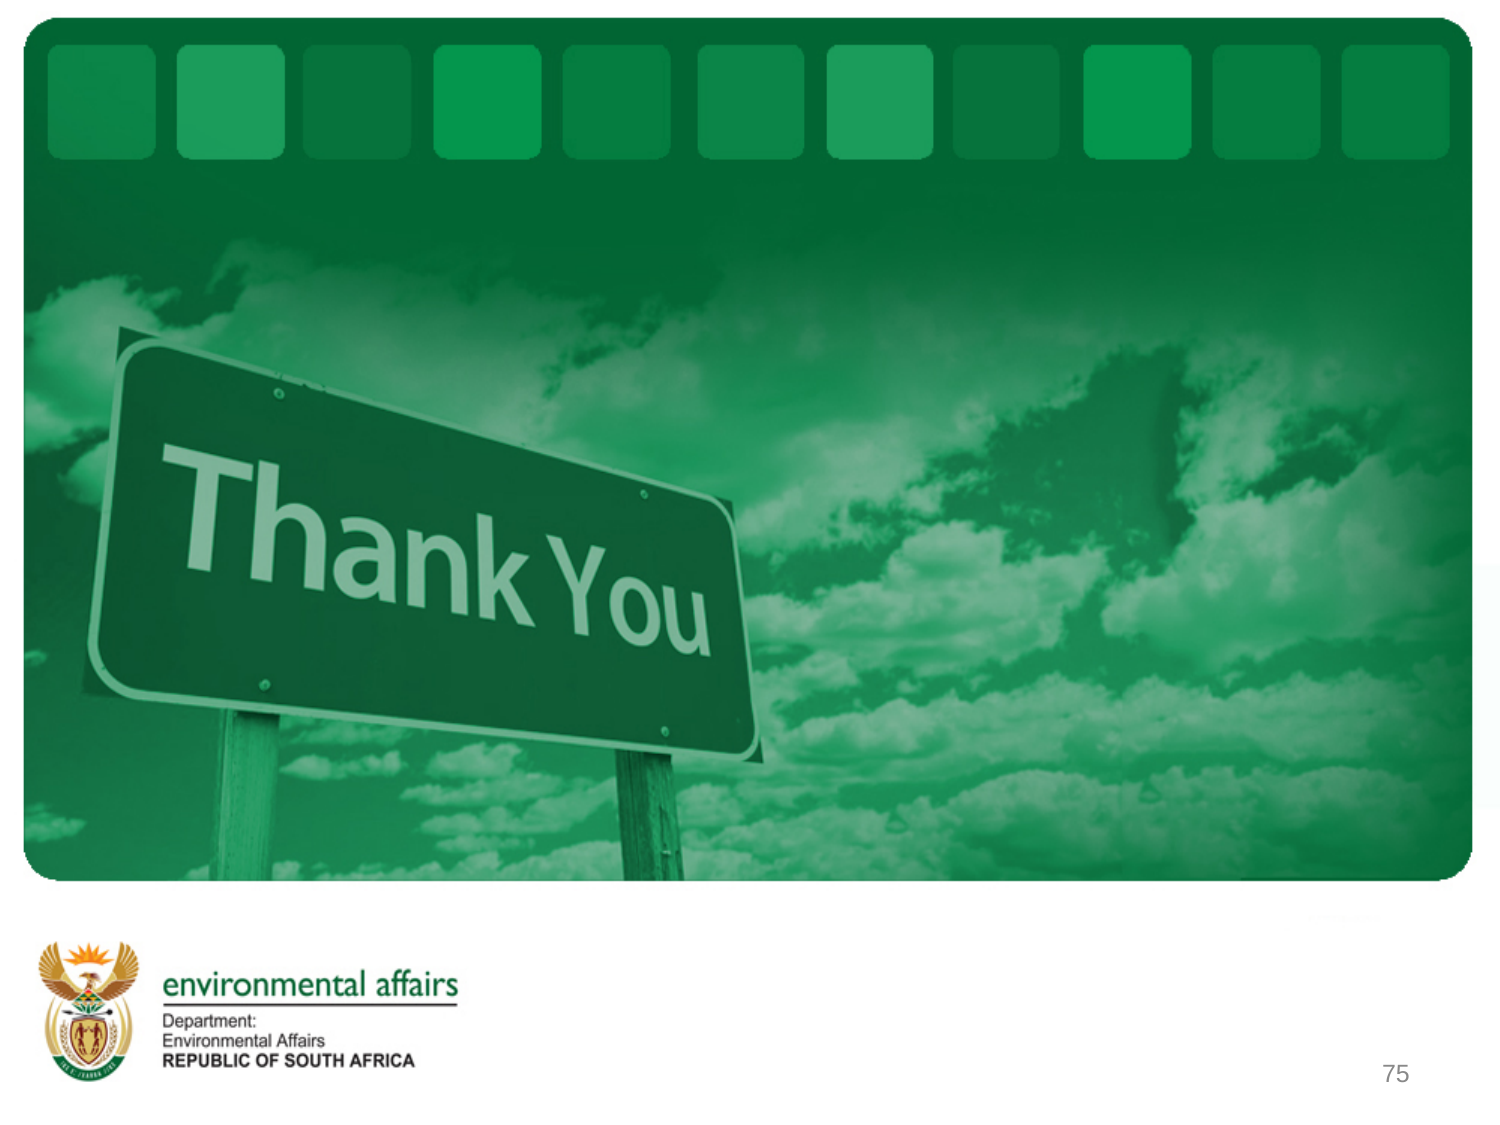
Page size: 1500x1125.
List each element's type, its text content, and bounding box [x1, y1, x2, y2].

slide_number 75 [1074, 1042, 1425, 1103]
picture [0, 0, 1500, 1125]
